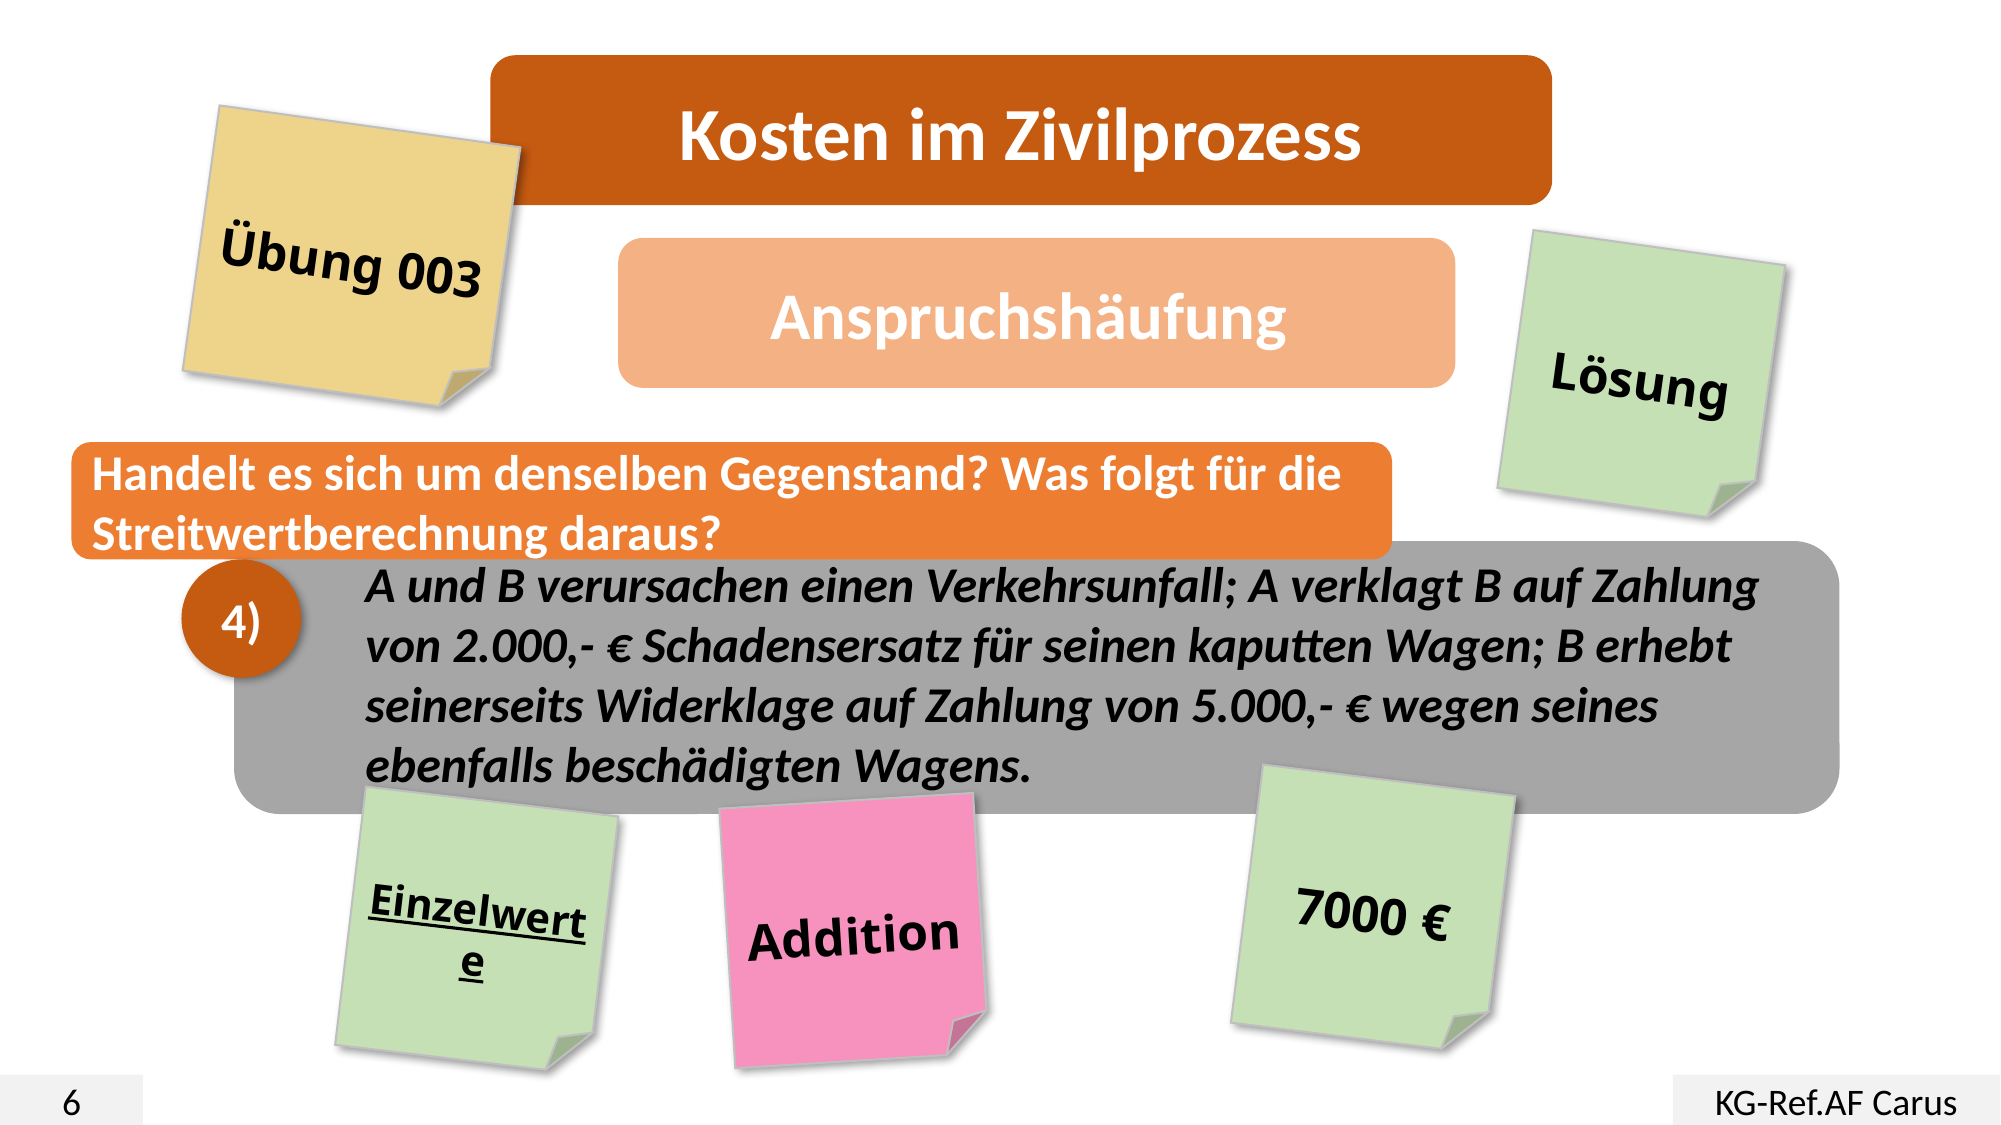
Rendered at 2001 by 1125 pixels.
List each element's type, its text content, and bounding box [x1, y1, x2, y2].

text_box Anspruchshäufung [617, 236, 1457, 389]
text_box Handelt es sich um denselben Gegenstand? Was folgt für die Streitwertberechnung daraus? [70, 440, 1394, 561]
text_box 4) [180, 558, 303, 679]
text_box 6 [0, 1074, 144, 1125]
text_box Einzelwerte [334, 785, 620, 1071]
text_box 7000 € [1229, 763, 1517, 1050]
text_box Addition [718, 791, 990, 1070]
text_box Lösung [1496, 228, 1787, 519]
text_box KG-Ref.AF Carus [1672, 1074, 2000, 1125]
text_box A und B verursachen einen Verkehrsunfall; A verklagt B auf Zahlung von 2.000,- € Schadensersatz für seinen kaputten Wagen; B erhebt seinerseits Widerklage auf Zahlung von 5.000,- € wegen seines ebenfalls beschädigten Wagens. [233, 540, 1841, 816]
text_box Übung 003 [181, 104, 522, 408]
text_box Kosten im Zivilprozess [489, 54, 1554, 207]
